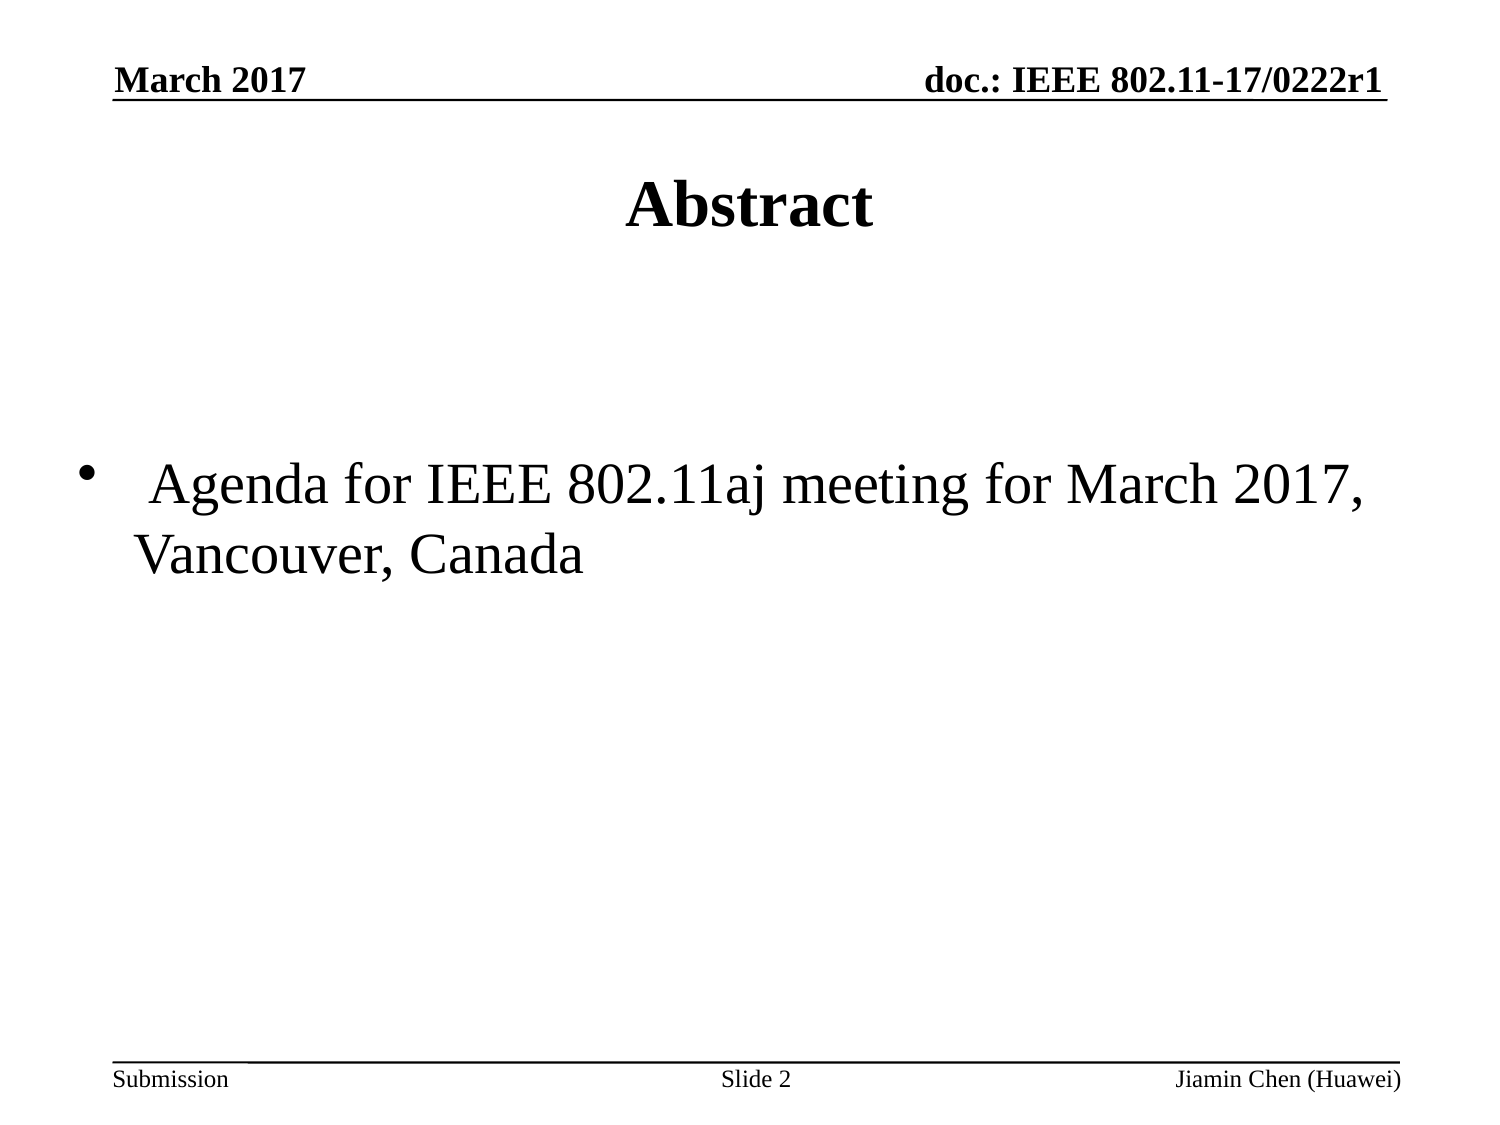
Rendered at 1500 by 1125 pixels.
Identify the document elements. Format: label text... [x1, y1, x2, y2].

text_box Abstract [112, 112, 1388, 288]
text_box Agenda for IEEE 802.11aj meeting for March 2017, Vancouver, Canada [62, 437, 1450, 713]
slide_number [114, 54, 309, 101]
footer Jiamin Chen (Huawei) [480, 1061, 1402, 1093]
